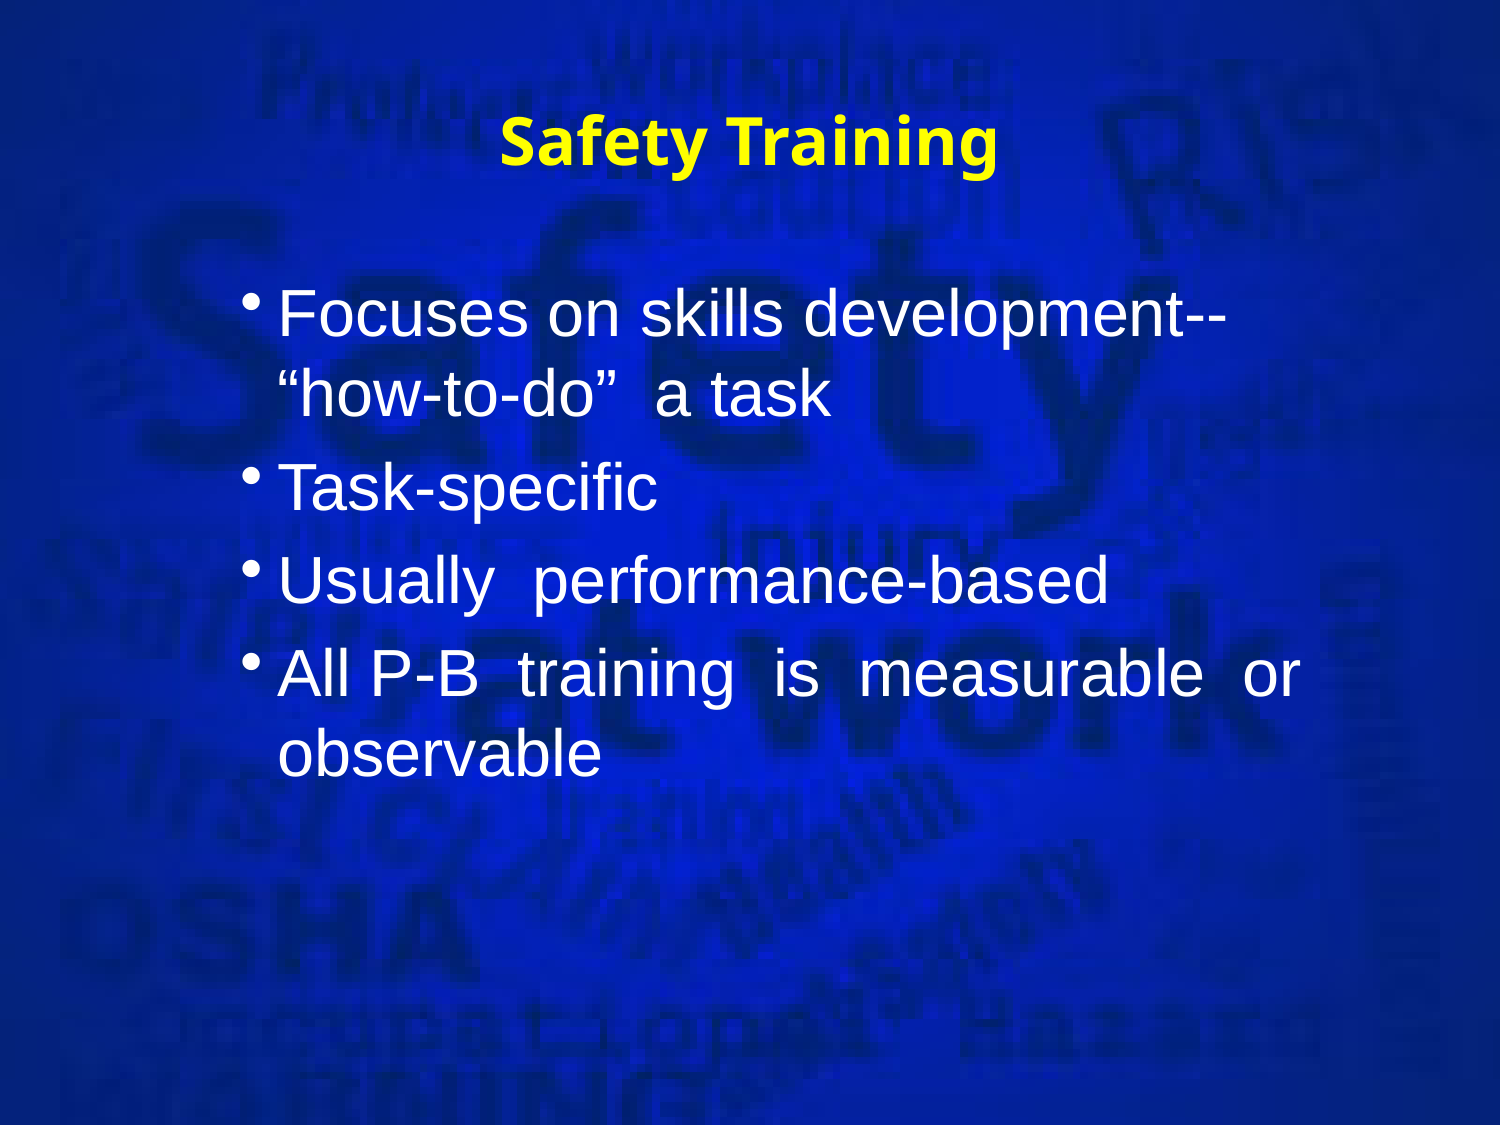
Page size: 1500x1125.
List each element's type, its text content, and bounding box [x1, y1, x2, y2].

title Safety Training [74, 44, 1426, 233]
picture [0, 0, 1500, 1125]
list Focuses on skills development-- “how-to-do” a task Task-specific Usually performance-based All P-B training is measurable or observable [74, 262, 1426, 1006]
